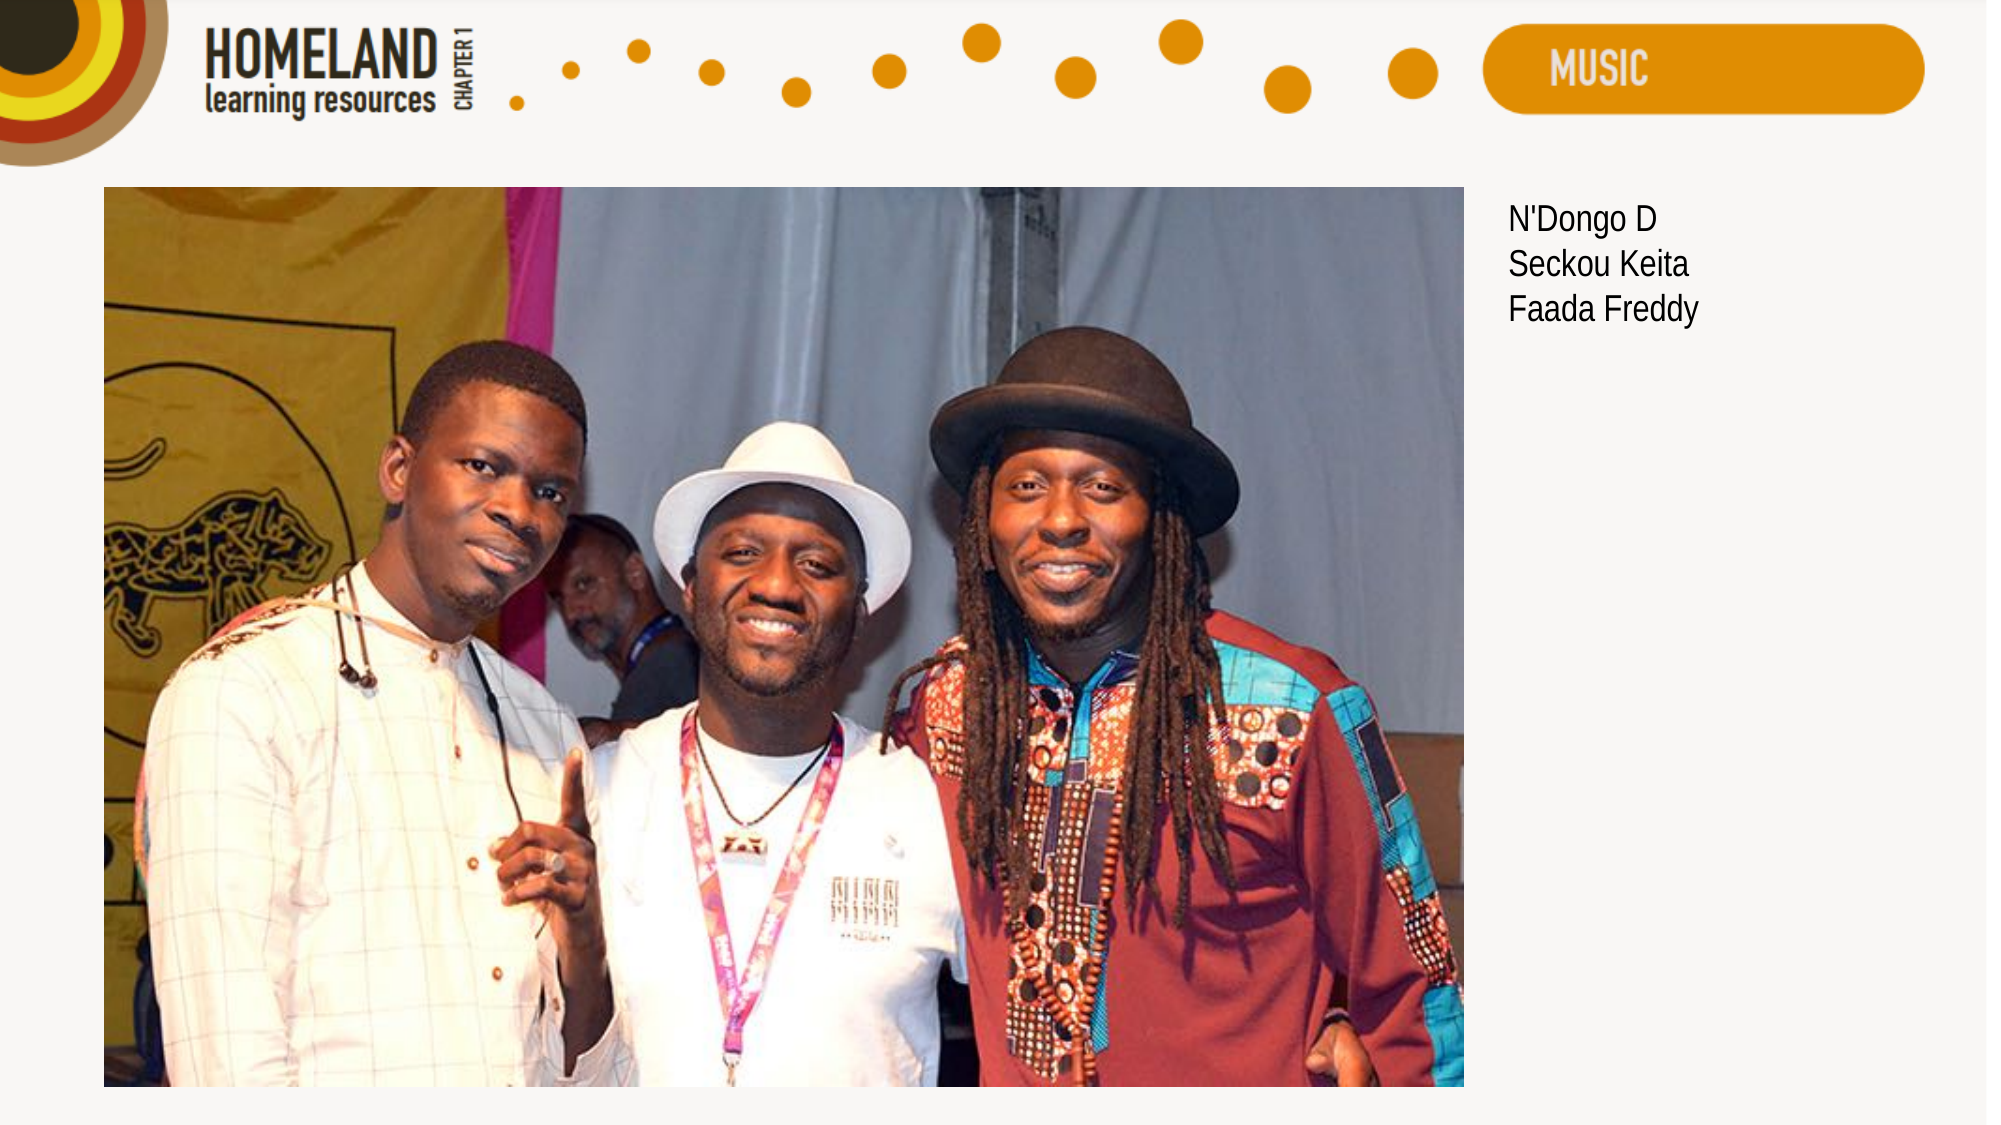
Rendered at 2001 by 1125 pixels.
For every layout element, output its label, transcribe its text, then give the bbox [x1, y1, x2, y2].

picture [0, 0, 1987, 1125]
text_box N'Dongo D Seckou Keita Faada Freddy [1493, 187, 1817, 337]
